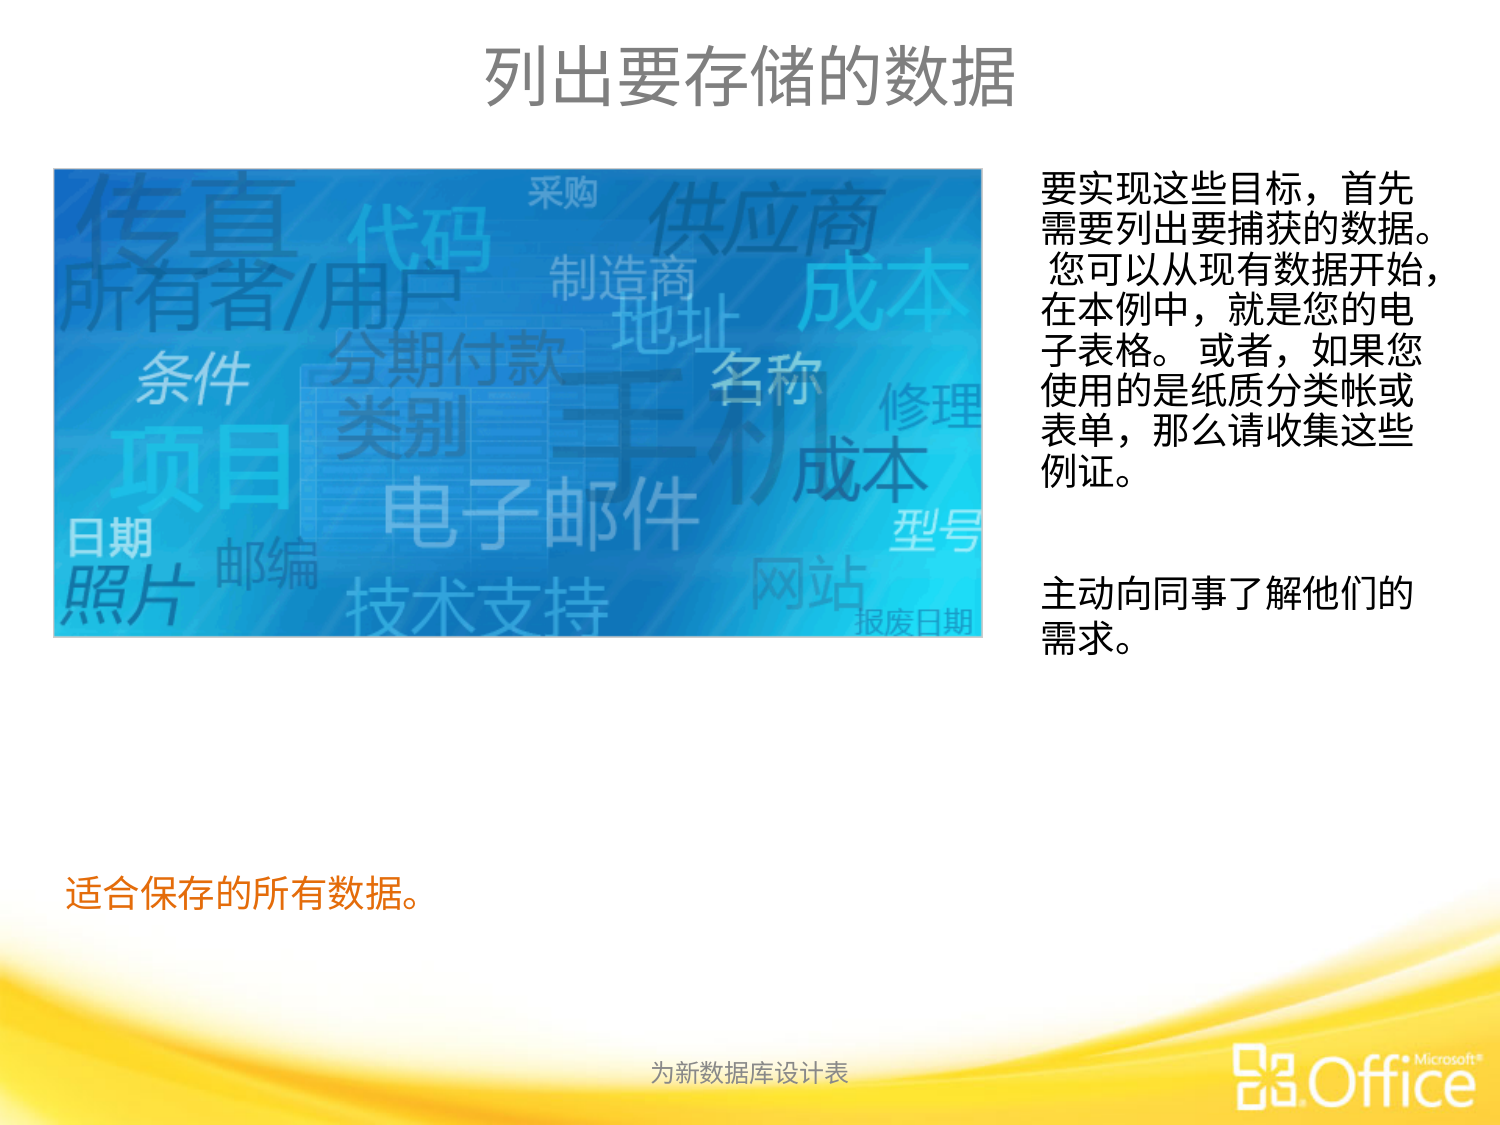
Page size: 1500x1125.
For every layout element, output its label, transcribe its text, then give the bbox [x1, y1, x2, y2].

list 适合保存的所有数据。 [50, 862, 988, 950]
text_box 主动向同事了解他们的需求。 [1024, 562, 1463, 738]
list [52, 168, 984, 638]
title 列出要存储的数据 [87, 24, 1413, 125]
footer 为新数据库设计表 [425, 1042, 1075, 1103]
picture [0, 0, 1500, 1125]
list 要实现这些目标，首先需要列出要捕获的数据。 您可以从现有数据开始，在本例中，就是您的电子表格。 或者，如果您使用的是纸质分类帐或表单，那么请收集这些例证。 [1025, 162, 1463, 562]
